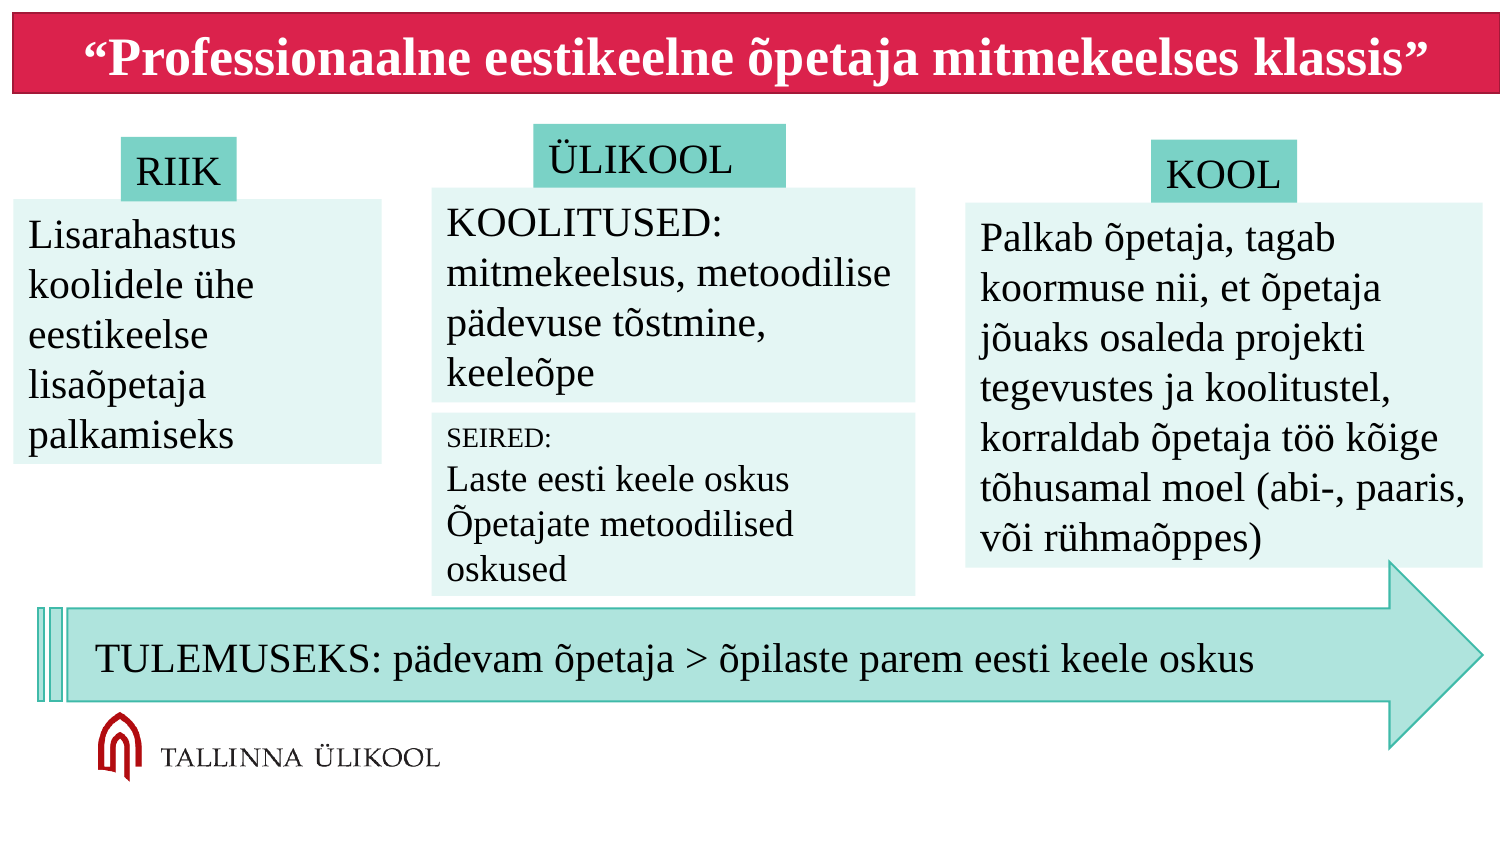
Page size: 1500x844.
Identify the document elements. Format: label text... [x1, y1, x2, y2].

text_box TULEMUSEKS: pädevam õpetaja > õpilaste parem eesti keele oskus [80, 623, 1364, 688]
text_box KOOL [1151, 139, 1298, 202]
text_box KOOLITUSED: mitmekeelsus, metoodilise pädevuse tõstmine, keeleõpe [431, 187, 916, 403]
text_box ÜLIKOOL [533, 123, 786, 187]
text_box “Professionaalne eestikeelne õpetaja mitmekeelses klassis” [12, 12, 1500, 94]
text_box [37, 607, 45, 702]
text_box RIIK [120, 136, 237, 202]
text_box Palkab õpetaja, tagab koormuse nii, et õpetaja jõuaks osaleda projekti tegevustes ja koolitustel, korraldab õpetaja töö kõige tõhusamal moel (abi-, paaris, või rühmaõppes) [965, 202, 1483, 568]
text_box SEIRED: Laste eesti keele oskus Õpetajate metoodilised oskused [431, 412, 916, 596]
picture [98, 711, 440, 782]
text_box Lisarahastus koolidele ühe eestikeelse lisaõpetaja palkamiseks [13, 199, 382, 464]
text_box [49, 607, 63, 702]
text_box [66, 559, 1485, 751]
